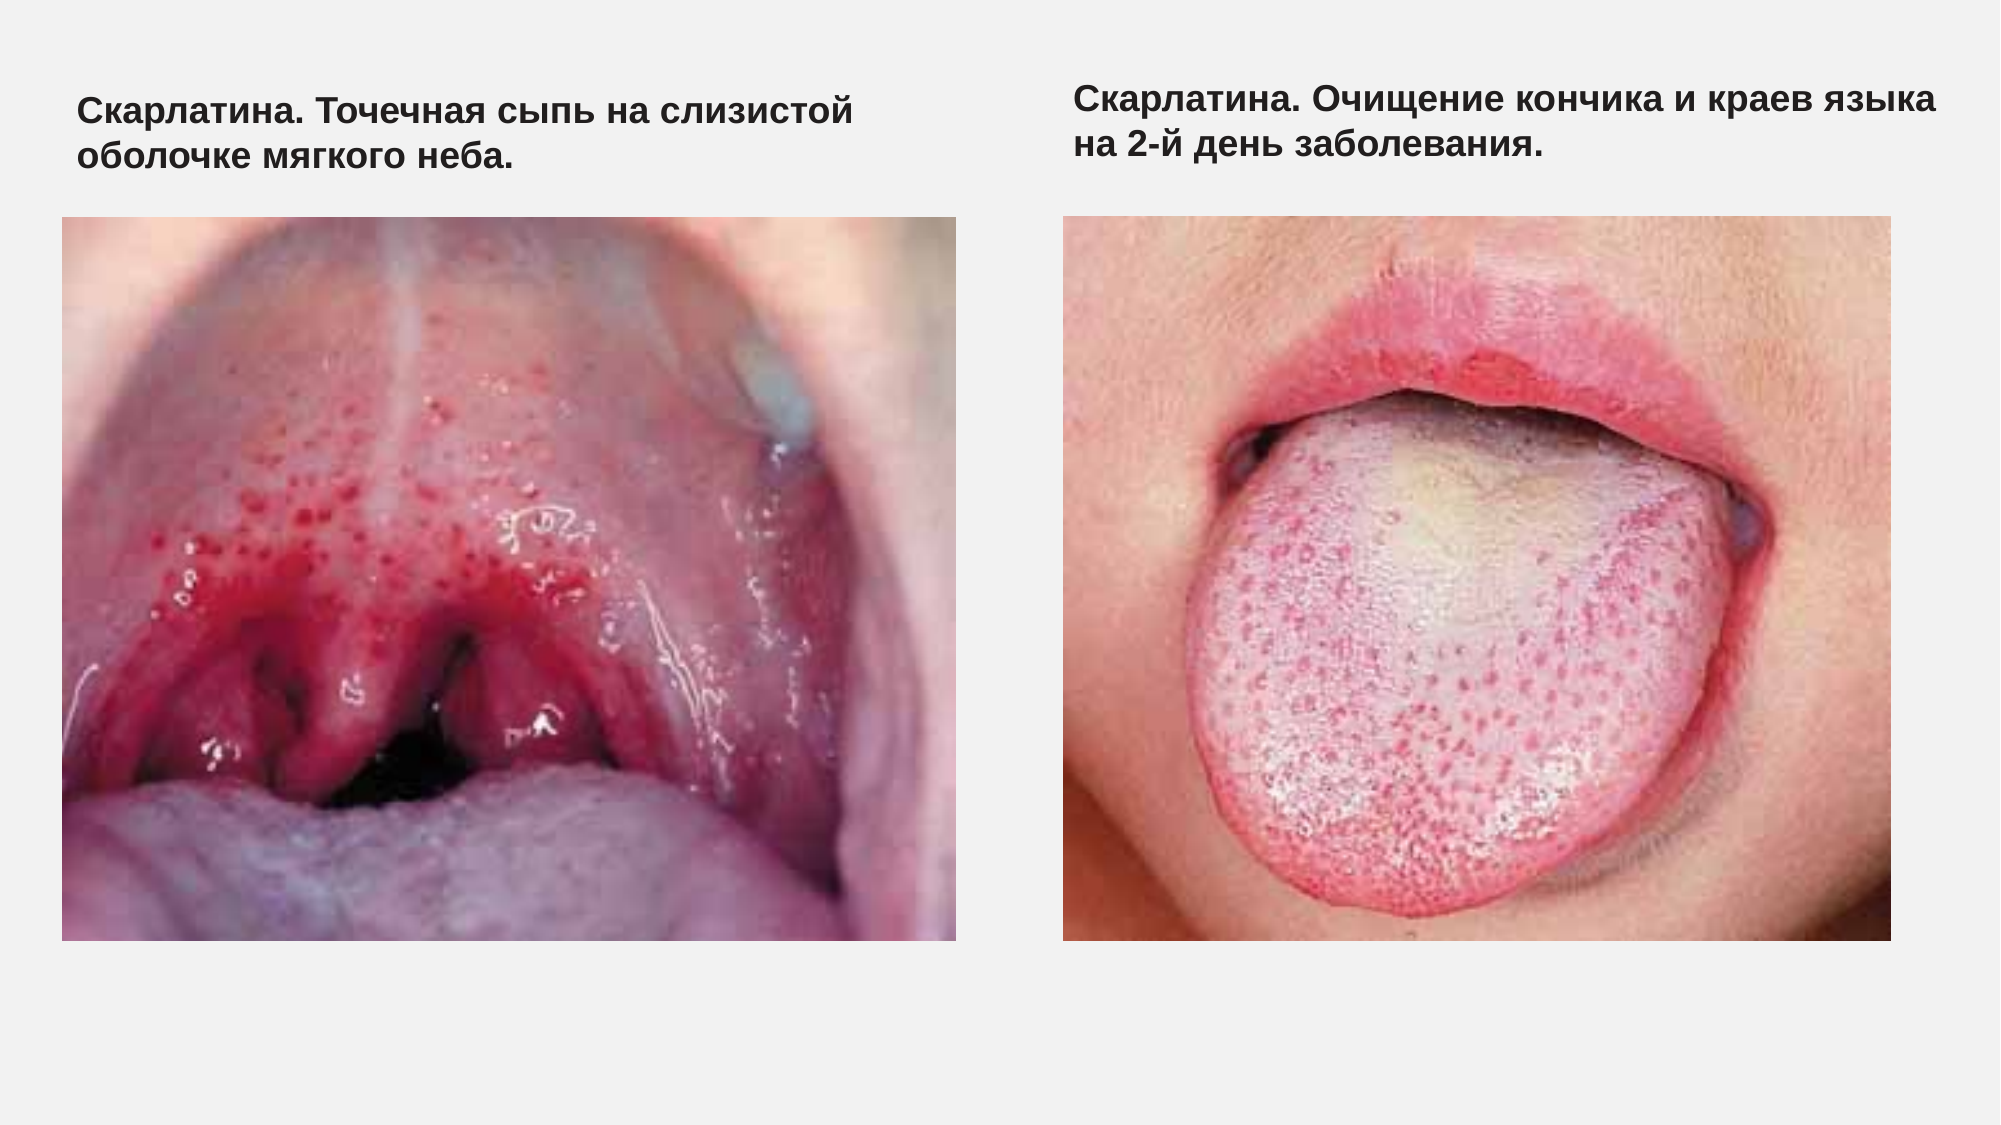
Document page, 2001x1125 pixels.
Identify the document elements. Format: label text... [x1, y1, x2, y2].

picture [1063, 216, 1891, 941]
text_box Скарлатина. Точечная сыпь на слизистой оболочке мягкого неба. [61, 78, 956, 184]
picture [61, 217, 956, 941]
text_box Скарлатина. Очищение кончика и краев языка на 2-й день заболевания. [1058, 66, 1952, 216]
